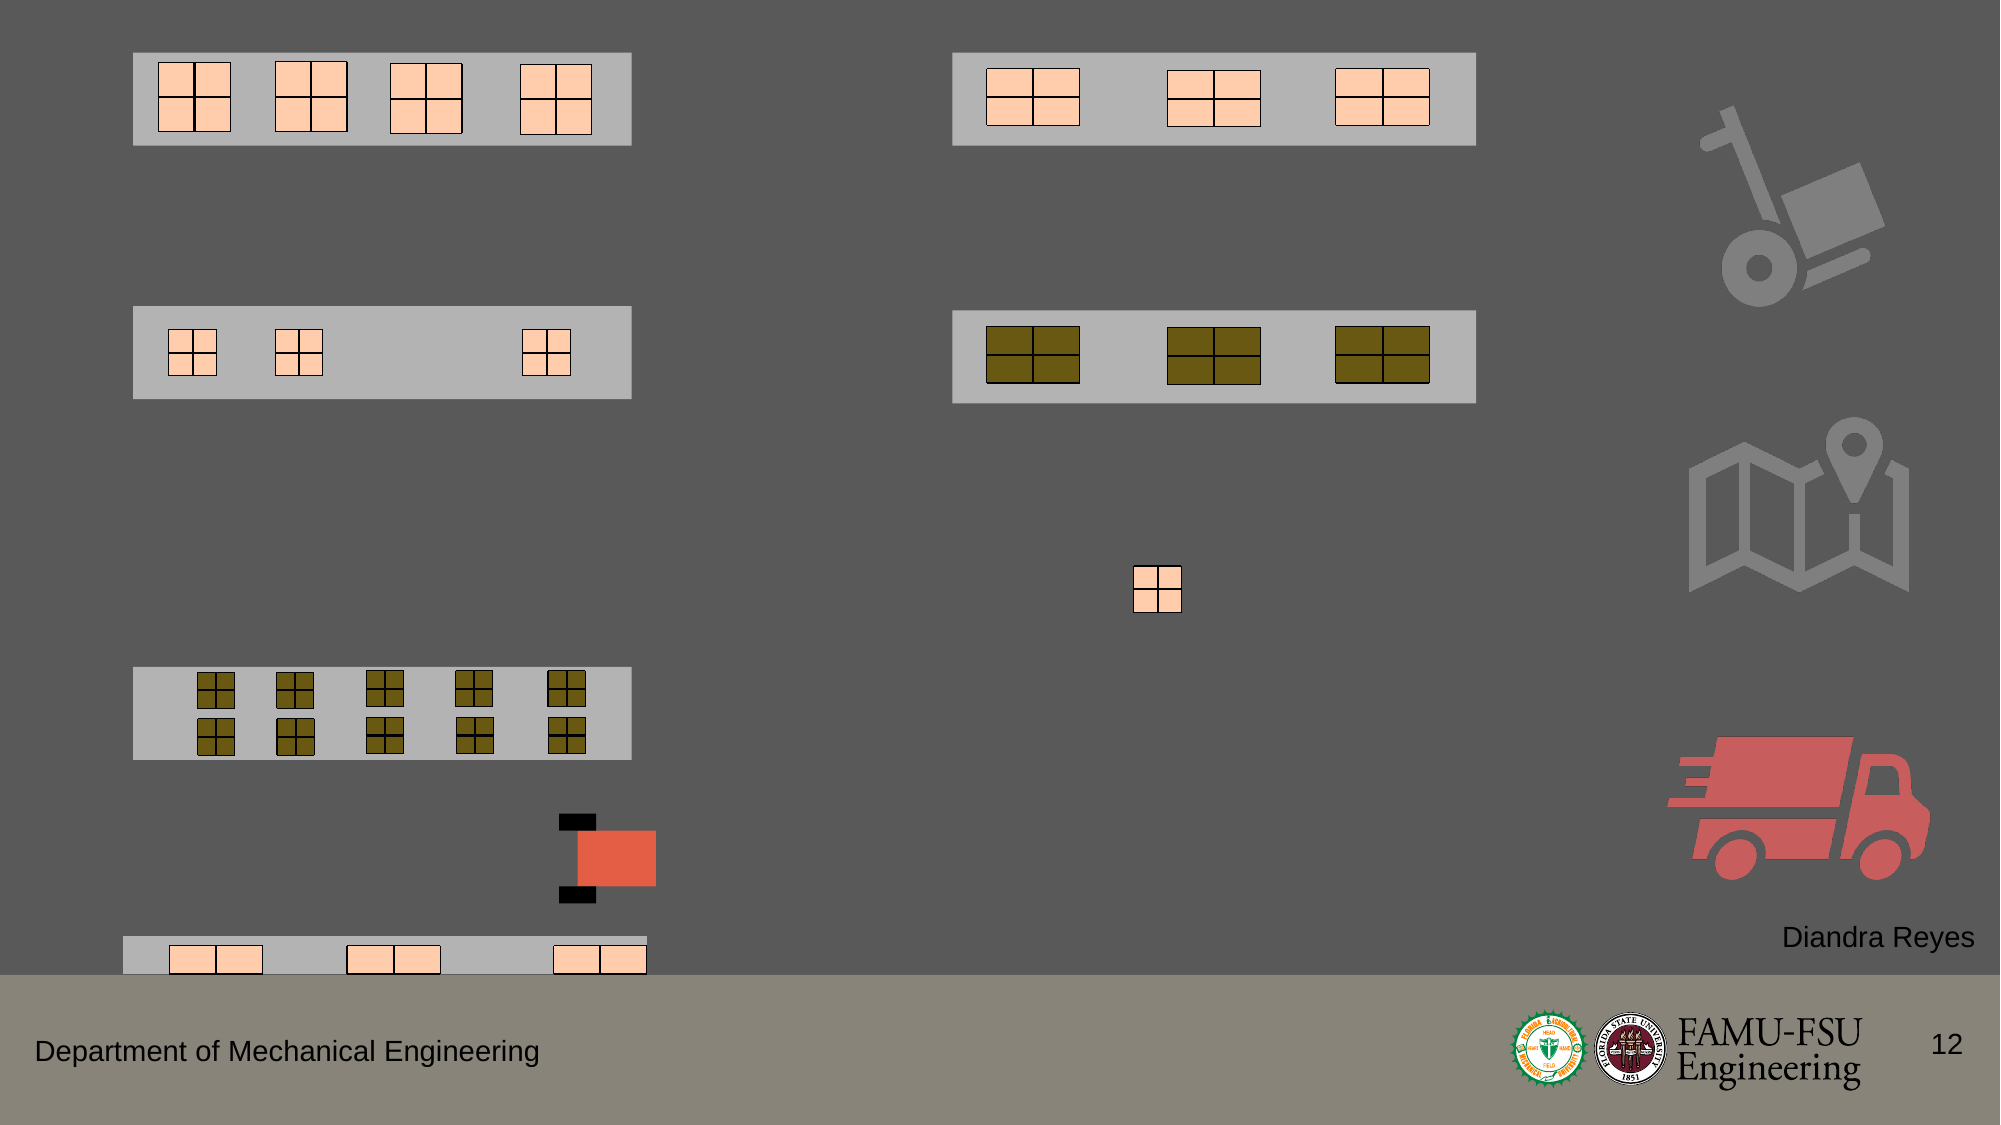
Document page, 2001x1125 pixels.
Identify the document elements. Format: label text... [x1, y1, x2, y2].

picture [1658, 666, 1939, 947]
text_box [197, 672, 235, 709]
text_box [197, 718, 235, 756]
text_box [390, 63, 462, 134]
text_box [1167, 70, 1261, 127]
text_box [562, 810, 653, 907]
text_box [553, 945, 647, 975]
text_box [986, 326, 1080, 384]
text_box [1167, 327, 1261, 385]
text_box [132, 305, 633, 400]
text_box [455, 670, 493, 707]
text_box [366, 670, 404, 707]
footer Diandra Reyes [1315, 910, 1991, 971]
text_box [122, 935, 648, 975]
text_box [132, 52, 633, 147]
slide_number 12 [1862, 1017, 1978, 1078]
picture [1656, 70, 1906, 325]
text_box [366, 717, 404, 754]
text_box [548, 670, 586, 707]
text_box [277, 718, 315, 756]
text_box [1335, 68, 1430, 126]
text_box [169, 945, 263, 975]
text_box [158, 62, 231, 132]
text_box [548, 717, 586, 754]
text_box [346, 945, 441, 975]
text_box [986, 68, 1080, 126]
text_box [520, 64, 592, 135]
text_box [951, 309, 1477, 404]
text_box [456, 717, 494, 754]
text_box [1133, 565, 1182, 613]
text_box [132, 666, 633, 761]
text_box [276, 672, 314, 709]
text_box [168, 329, 217, 376]
text_box [951, 52, 1477, 147]
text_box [275, 61, 347, 132]
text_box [1335, 326, 1430, 384]
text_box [275, 329, 323, 376]
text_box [522, 329, 571, 376]
picture [1667, 375, 1931, 634]
